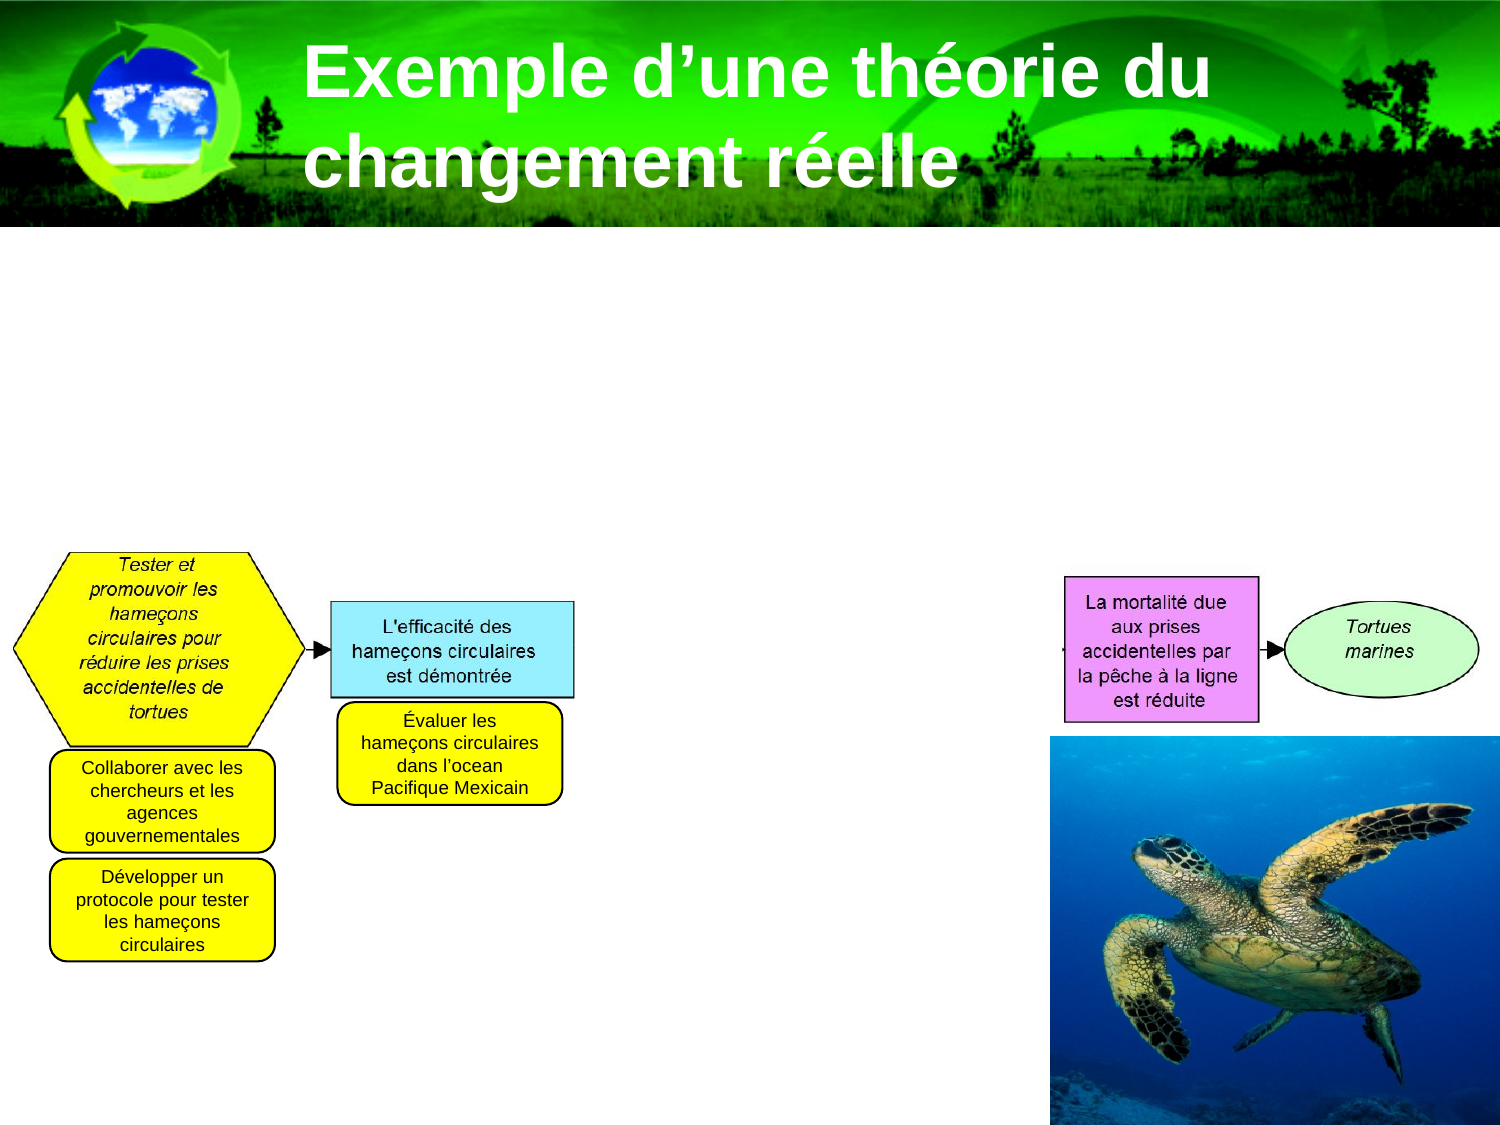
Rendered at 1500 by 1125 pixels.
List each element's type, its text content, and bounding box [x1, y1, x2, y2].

picture [0, 0, 1500, 227]
title Exemple d’une théorie du changement réelle [287, 0, 1500, 225]
picture [1050, 736, 1500, 1125]
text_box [0, 412, 1500, 1026]
